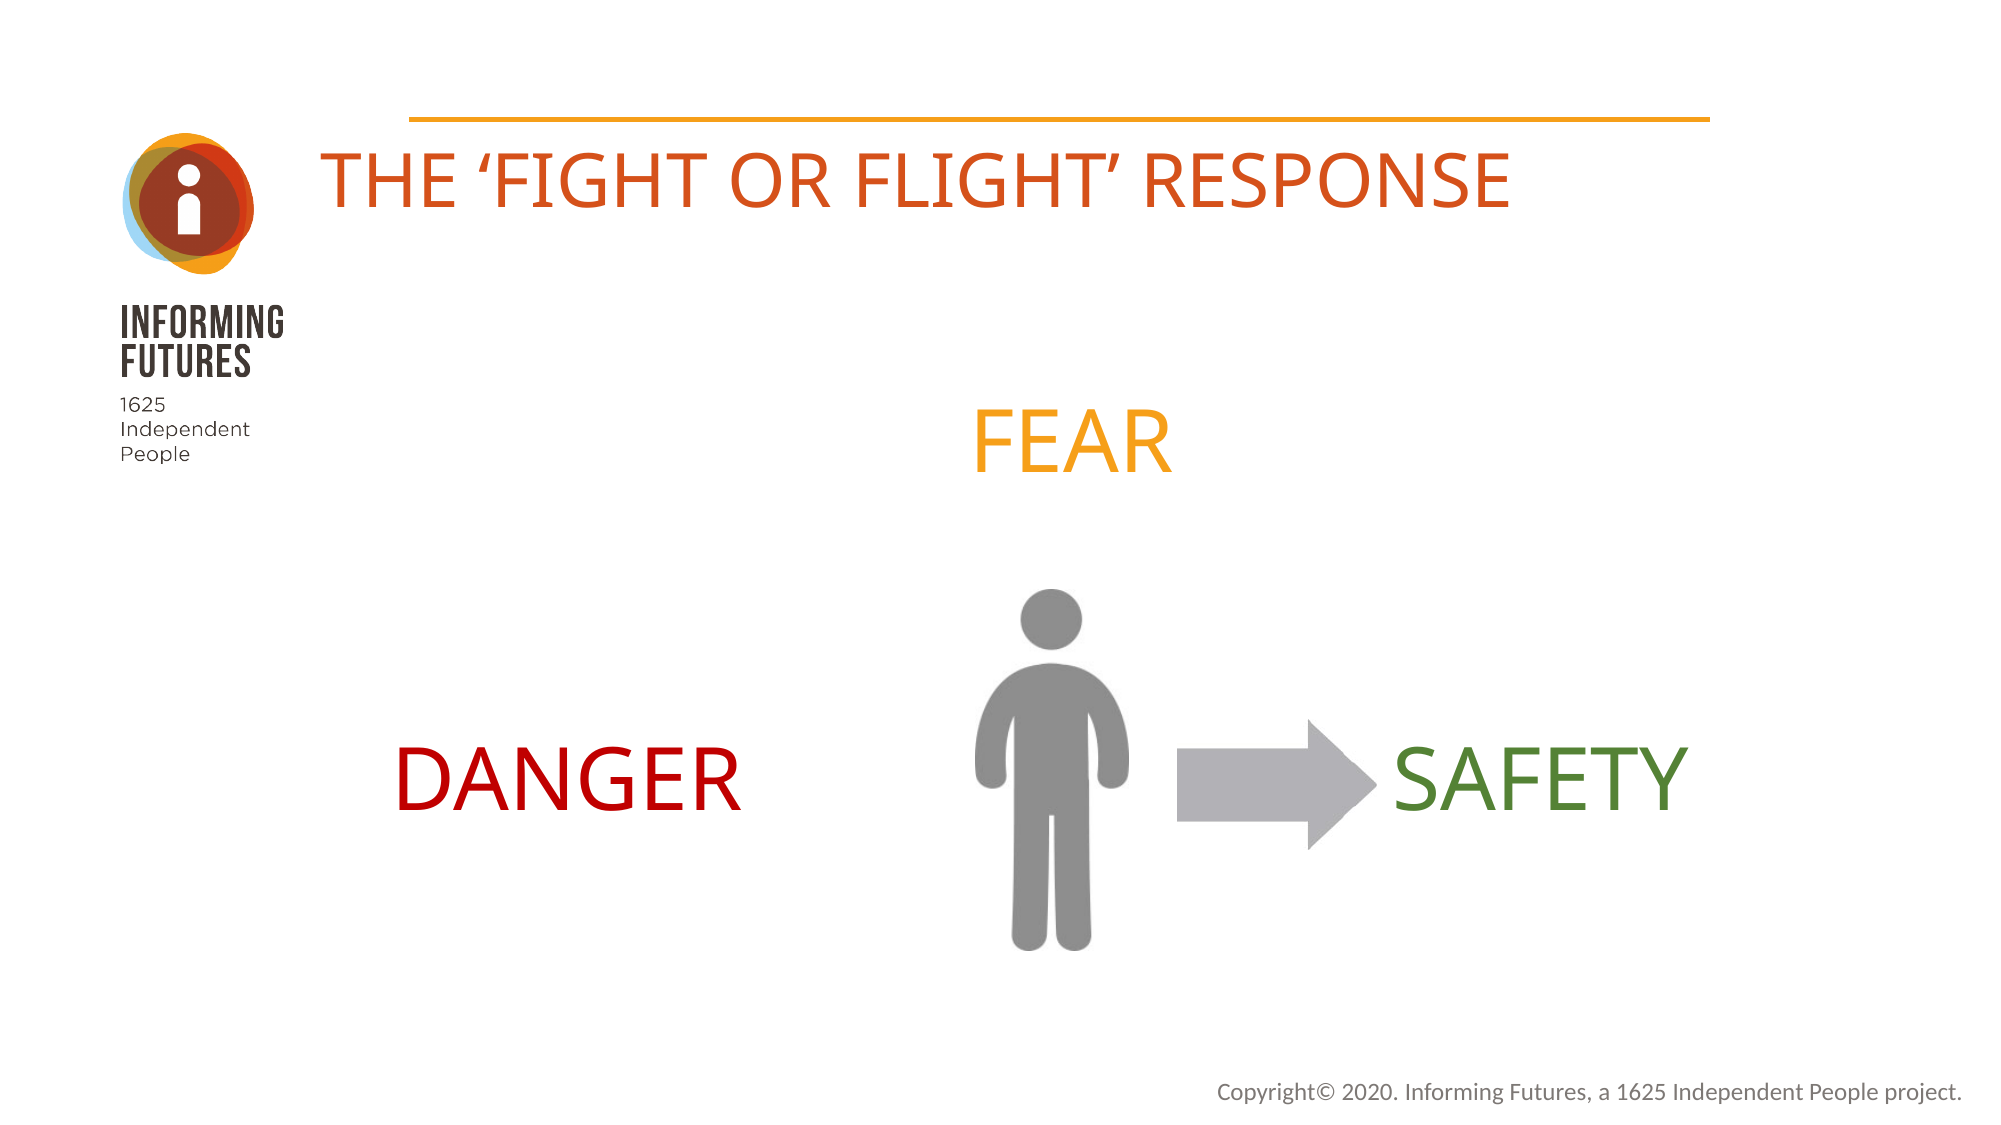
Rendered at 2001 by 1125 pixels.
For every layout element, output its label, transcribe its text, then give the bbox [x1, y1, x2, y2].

picture [120, 133, 283, 464]
text_box DANGER [376, 715, 758, 836]
text_box SAFETY [1378, 715, 1705, 836]
text_box THE ‘FIGHT OR FLIGHT’ RESPONSE [305, 125, 1530, 231]
picture [975, 589, 1129, 951]
picture [1177, 719, 1377, 850]
text_box FEAR [954, 377, 1189, 498]
